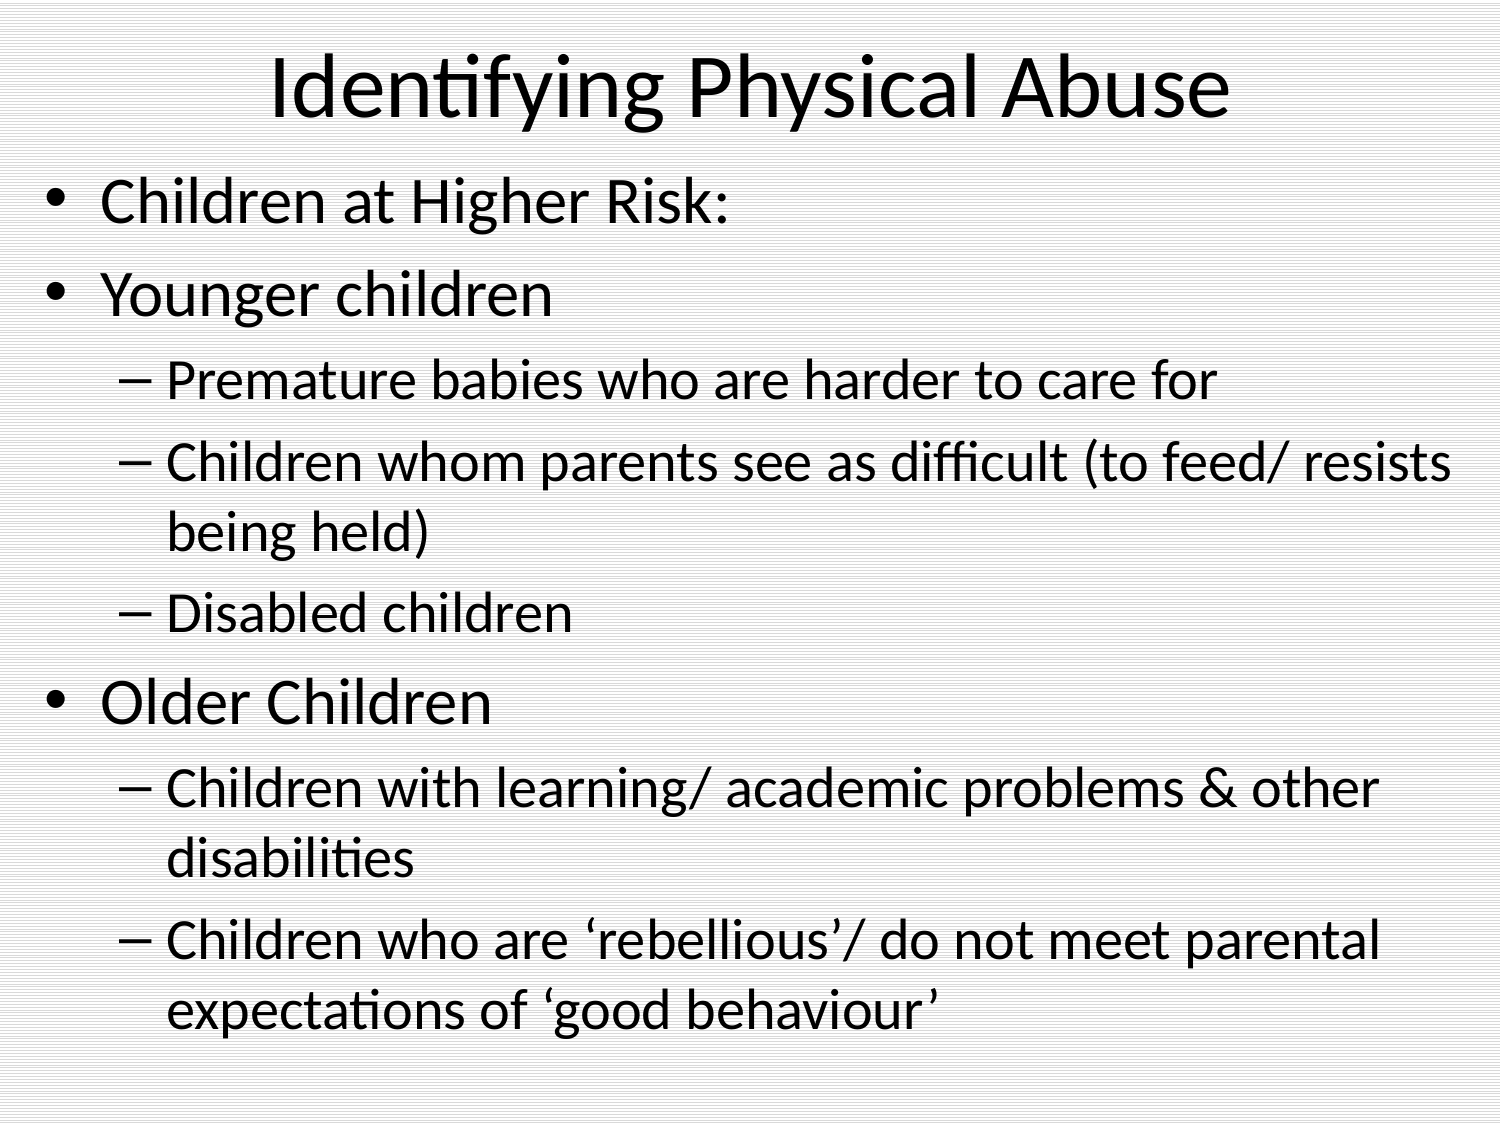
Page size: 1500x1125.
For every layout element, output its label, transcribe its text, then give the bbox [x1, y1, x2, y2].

title Identifying Physical Abuse [76, 0, 1427, 149]
list Children at Higher Risk: Younger children Premature babies who are harder to care for Children whom parents see as difficult (to feed/ resists being held) Disabled children Older Children Children with learning/ academic problems & other disabilities Children who are ‘rebellious’/ do not meet parental expectations of ‘good behaviour’ [29, 149, 1471, 1106]
